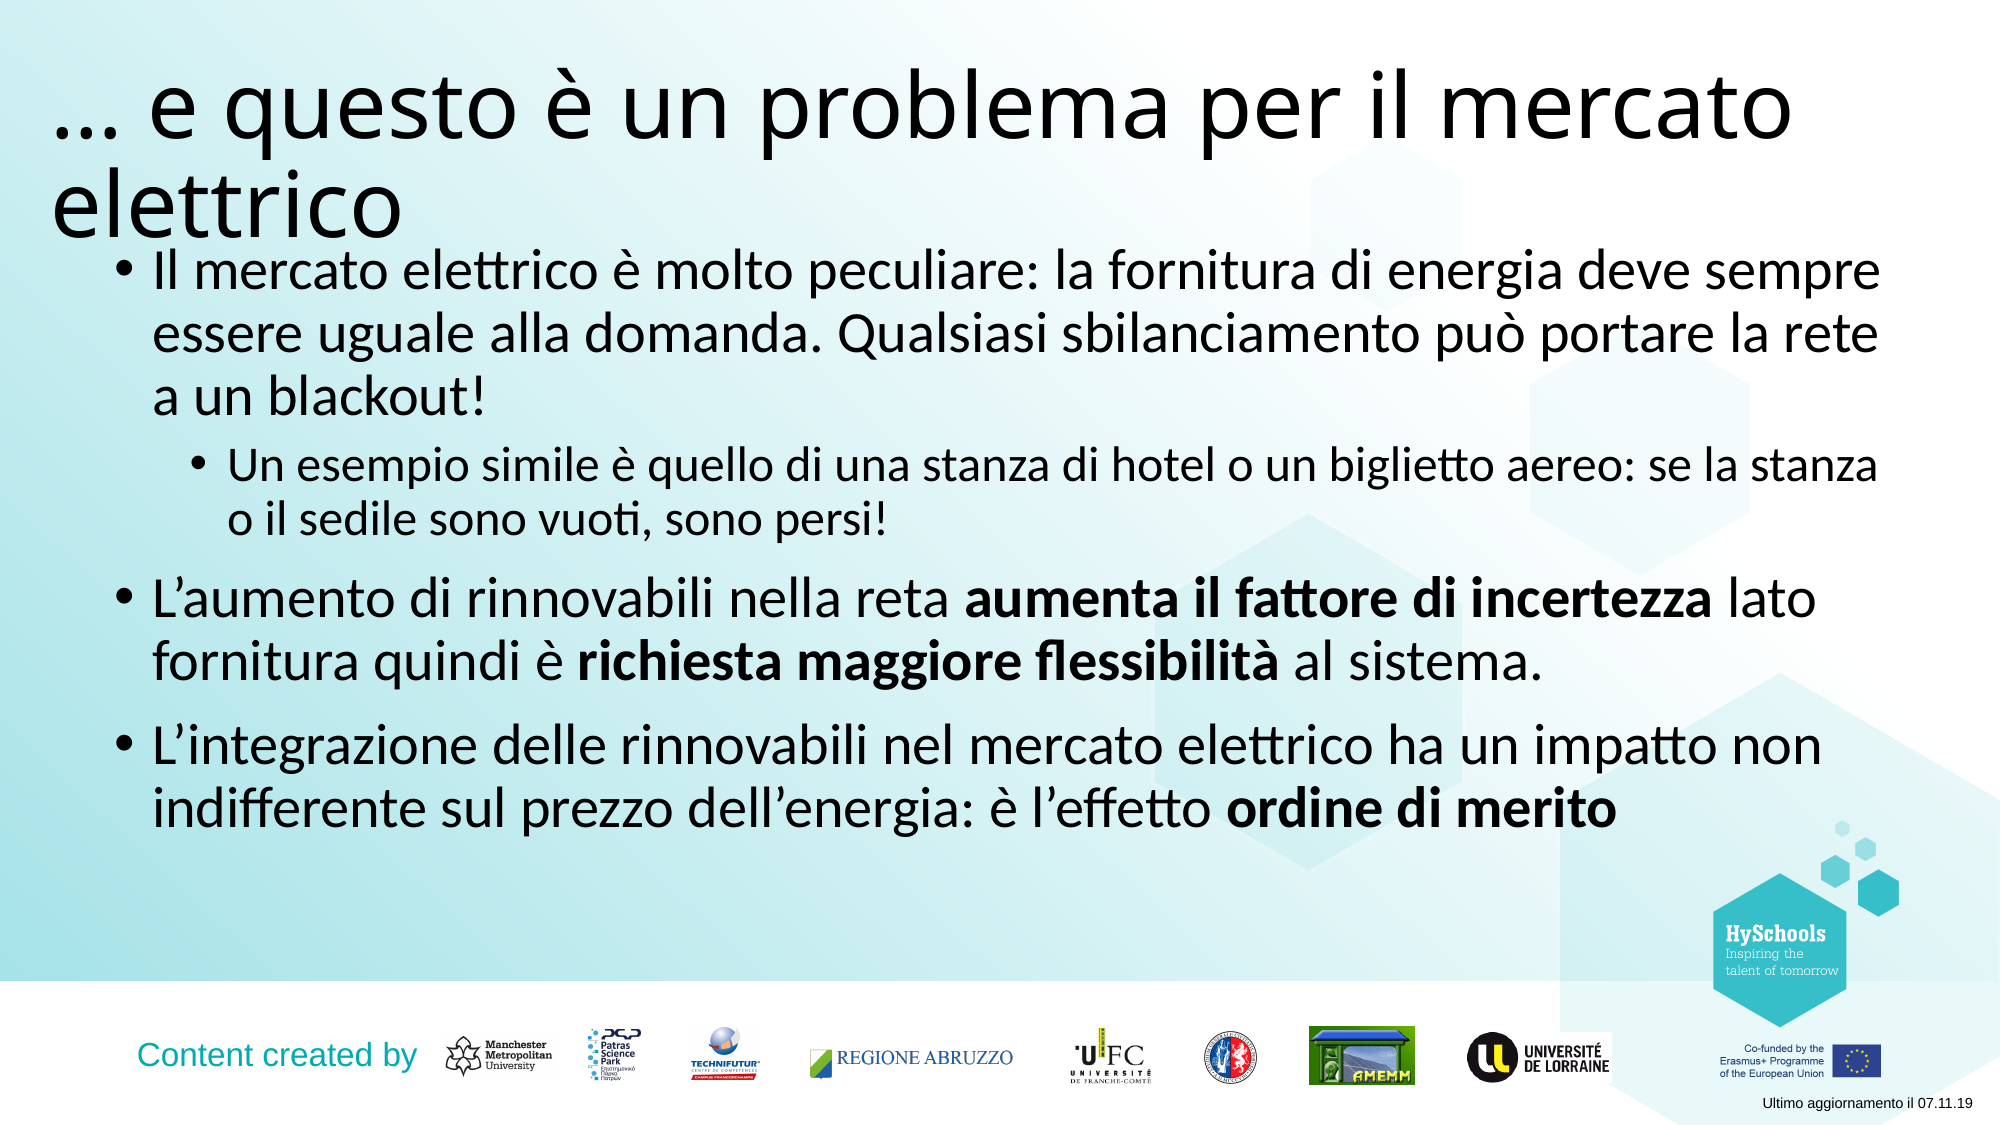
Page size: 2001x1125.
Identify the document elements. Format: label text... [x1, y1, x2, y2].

picture [0, 0, 2000, 1125]
text_box … e questo è un problema per il mercato elettrico [36, 51, 1964, 184]
text_box Il mercato elettrico è molto peculiare: la fornitura di energia deve sempre essere uguale alla domanda. Qualsiasi sbilanciamento può portare la rete a un blackout! Un esempio simile è quello di una stanza di hotel o un biglietto aereo: se la stanza o il sedile sono vuoti, sono persi! L’aumento di rinnovabili nella reta aumenta il fattore di incertezza lato fornitura quindi è richiesta maggiore flessibilità al sistema. L’integrazione delle rinnovabili nel mercato elettrico ha un impatto non indifferente sul prezzo dell’energia: è l’effetto ordine di merito [99, 231, 1900, 976]
text_box Ultimo aggiornamento il 07.11.19 [1747, 1086, 1988, 1119]
